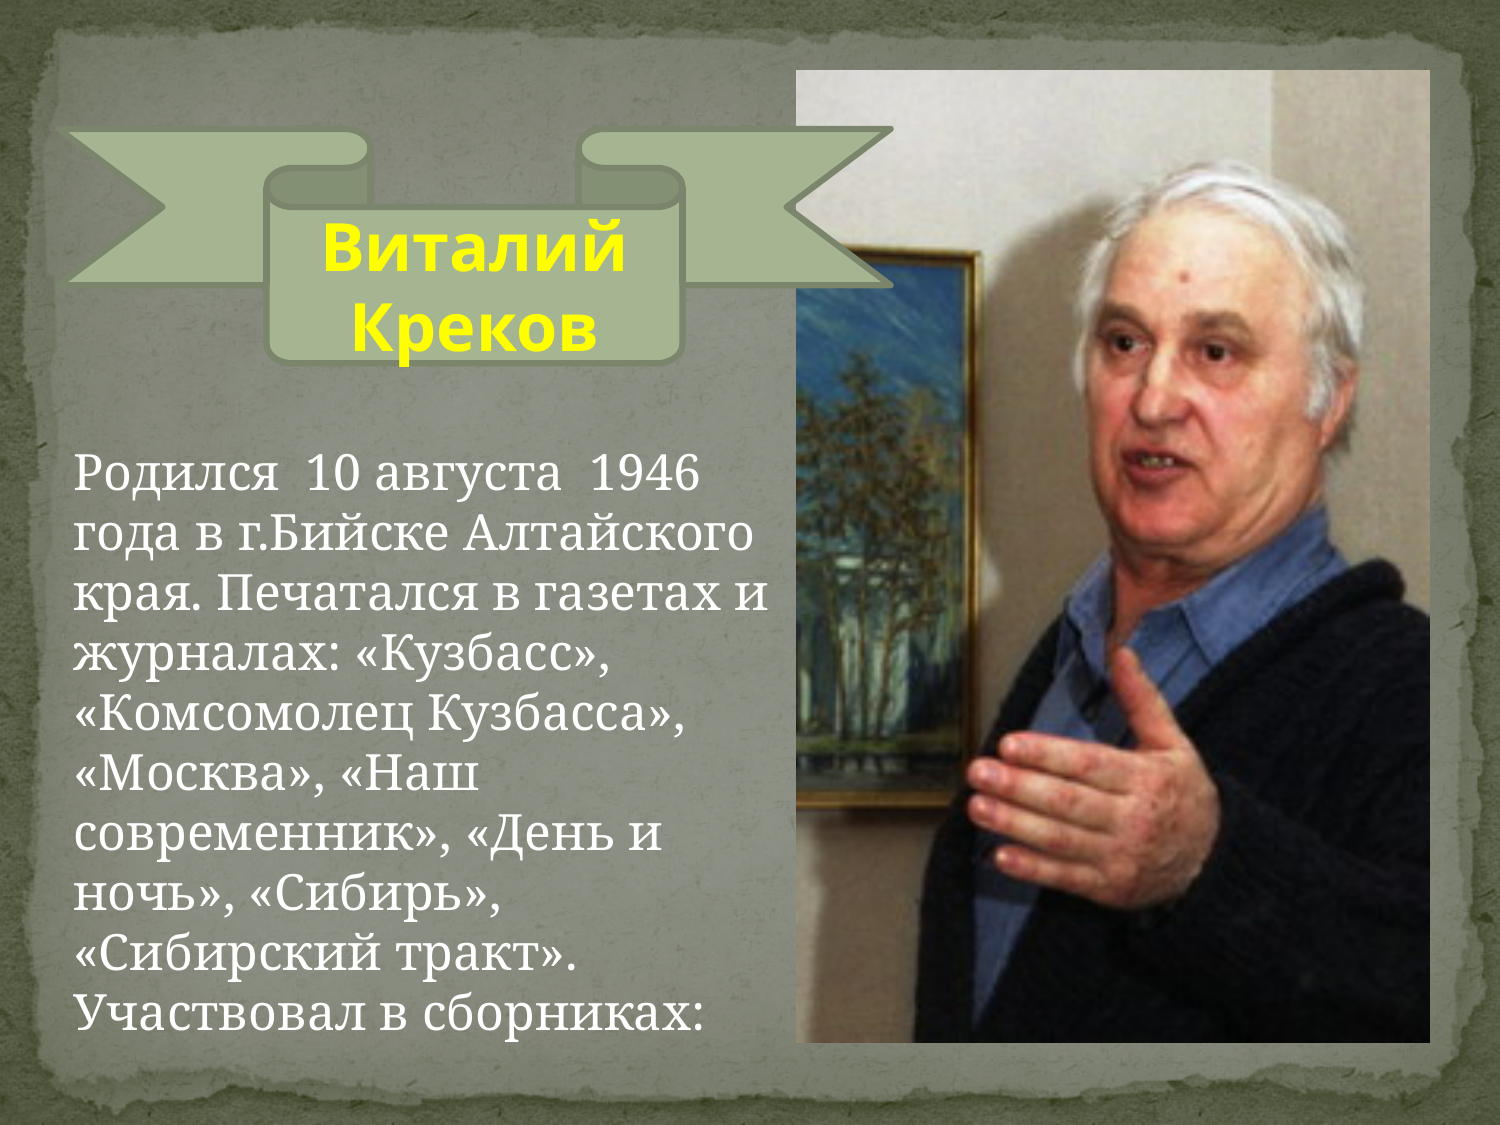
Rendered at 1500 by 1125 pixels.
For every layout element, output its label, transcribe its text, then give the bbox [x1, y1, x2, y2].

text_box Родился 10 августа 1946 года в г.Бийске Алтайского края. Печатался в газетах и журналах: «Кузбасс», «Комсомолец Кузбасса», «Москва», «Наш современник», «День и ночь», «Сибирь», «Сибирский тракт». Участвовал в сборниках: [58, 433, 786, 1049]
text_box Виталий Креков [55, 125, 786, 367]
picture [796, 70, 1430, 1043]
